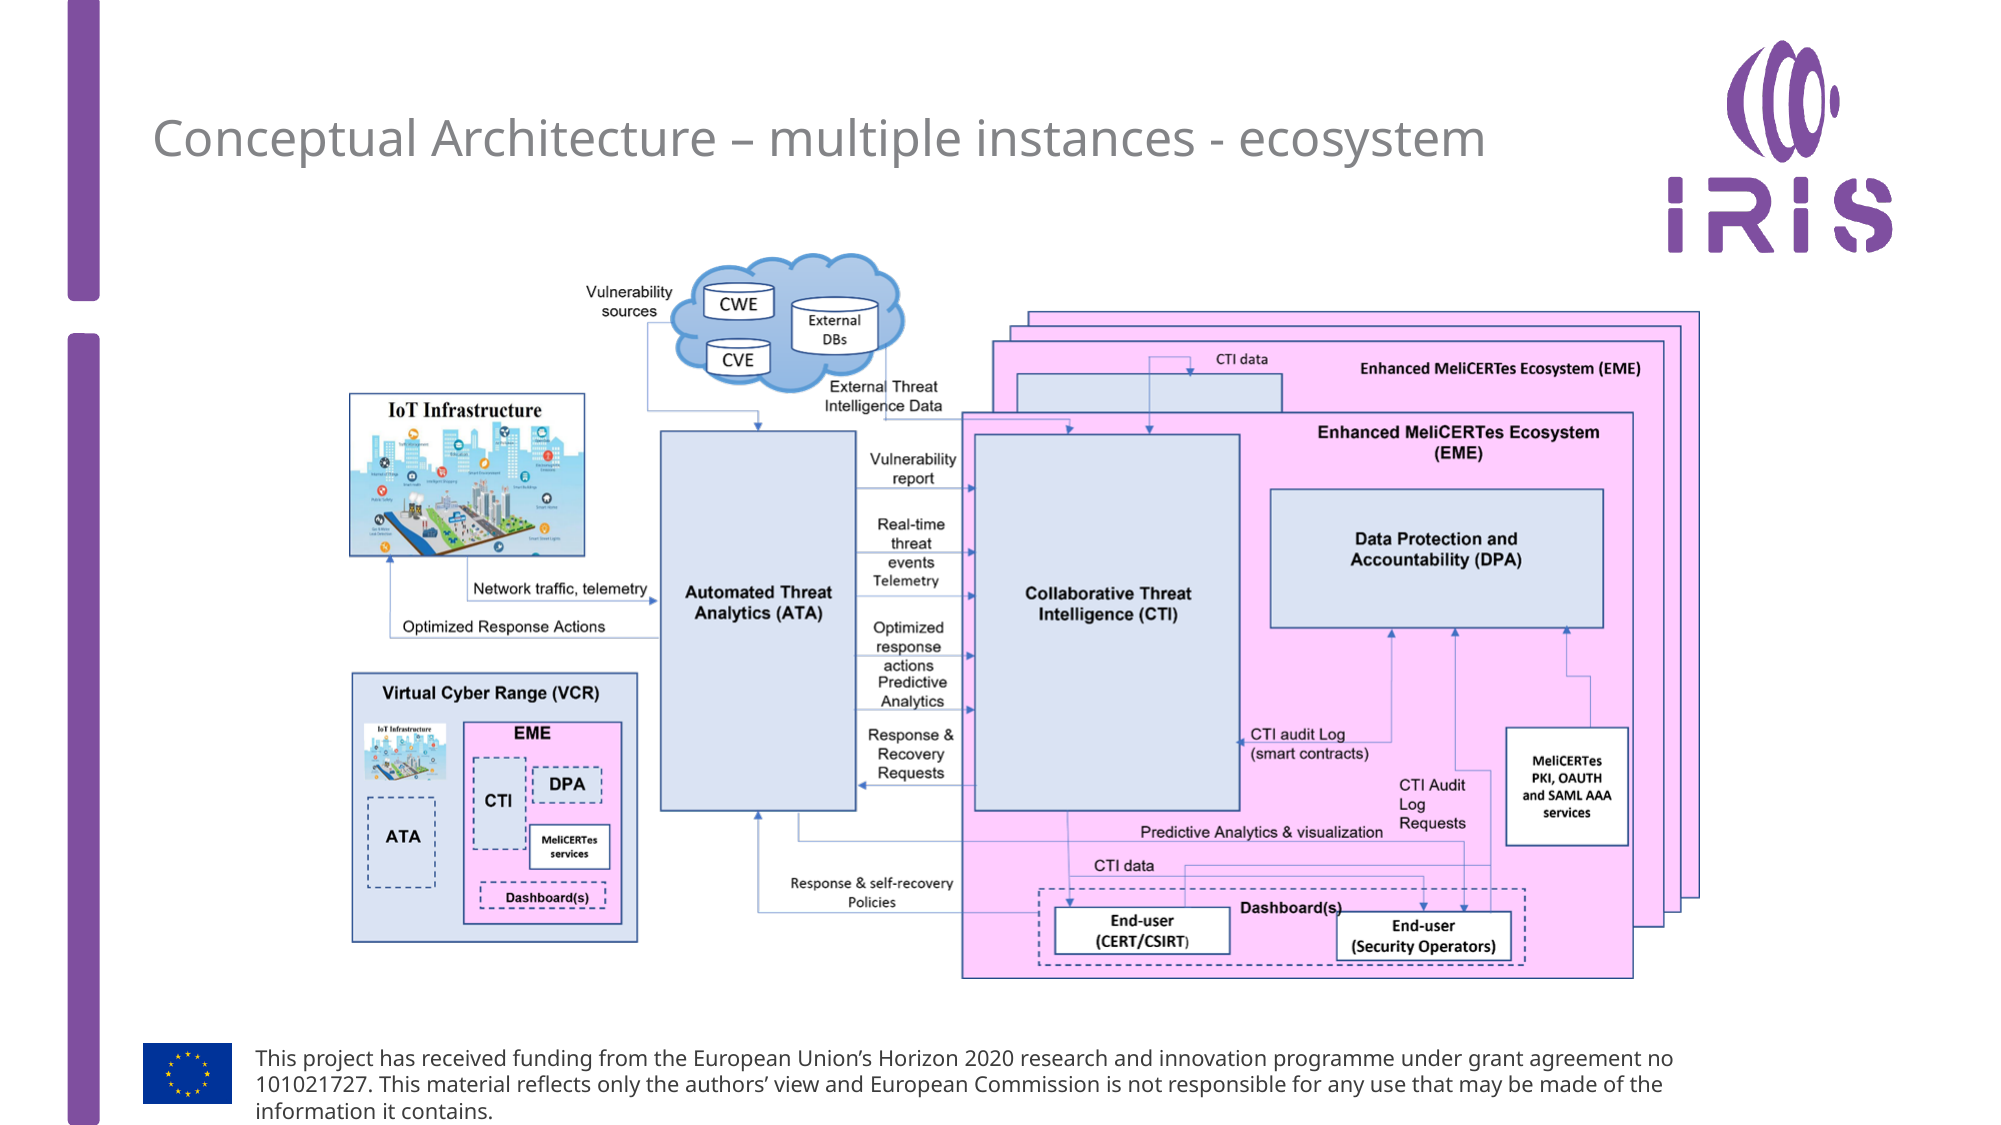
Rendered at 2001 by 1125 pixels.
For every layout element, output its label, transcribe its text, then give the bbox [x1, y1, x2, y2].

title Conceptual Architecture – multiple instances - ecosystem [137, 55, 1563, 225]
picture [143, 1043, 232, 1104]
picture [349, 0, 1929, 979]
